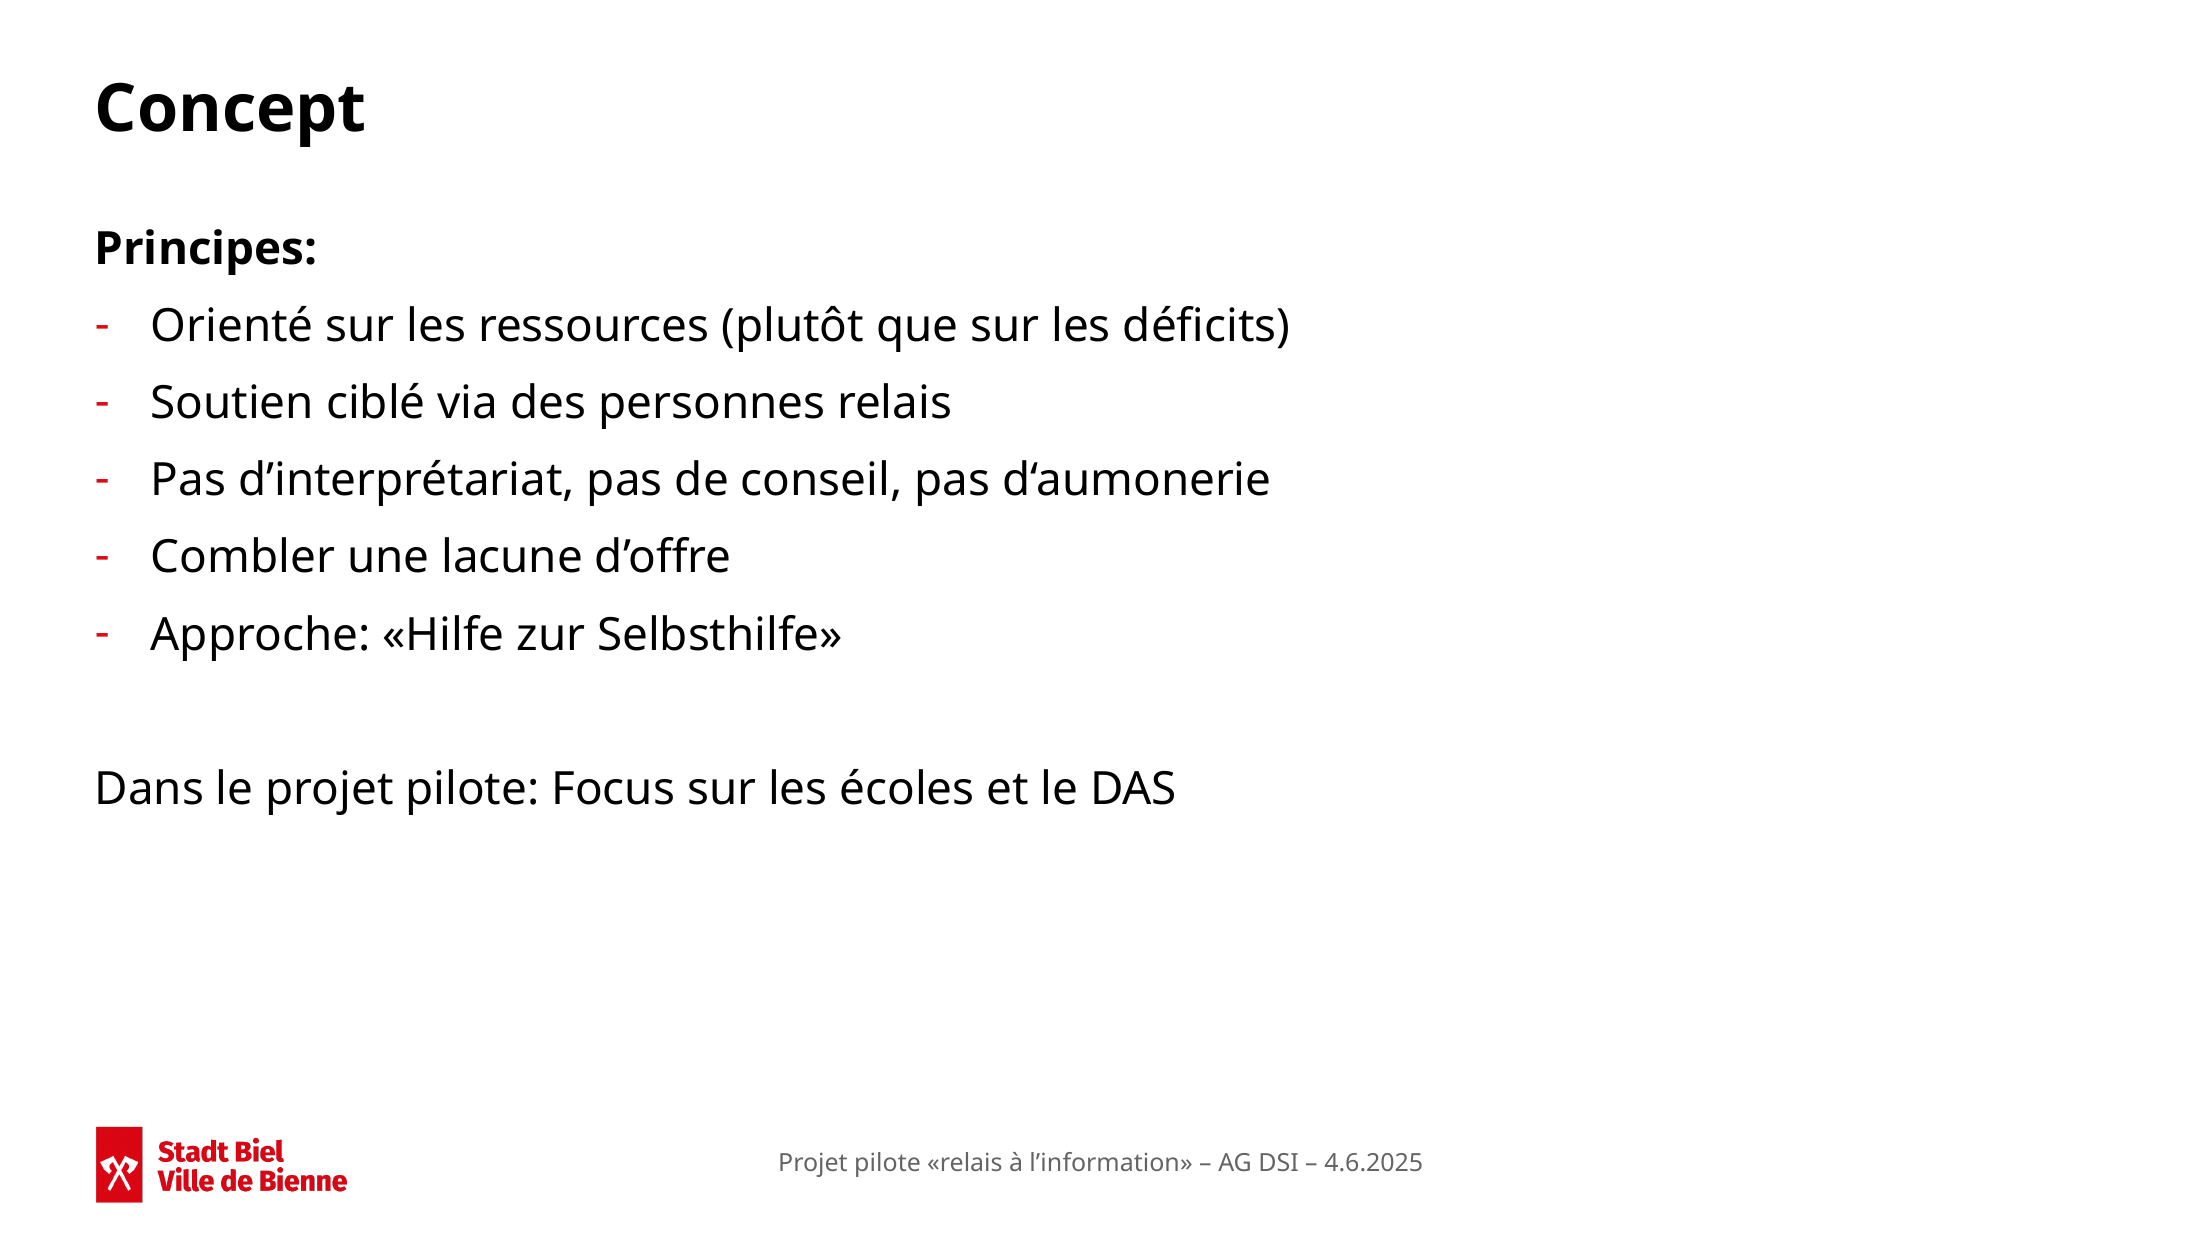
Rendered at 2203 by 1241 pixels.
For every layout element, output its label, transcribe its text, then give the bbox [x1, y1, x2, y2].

list Principes: Orienté sur les ressources (plutôt que sur les déficits) Soutien ciblé via des personnes relais Pas d’interprétariat, pas de conseil, pas d‘aumonerie Combler une lacune d’offre Approche: «Hilfe zur Selbsthilfe» Dans le projet pilote: Focus sur les écoles et le DAS [94, 217, 2010, 1005]
picture [94, 1124, 349, 1204]
footer Projet pilote «relais à l’information» – AG DSI – 4.6.2025 [392, 1130, 1810, 1197]
title Concept [94, 61, 1047, 173]
